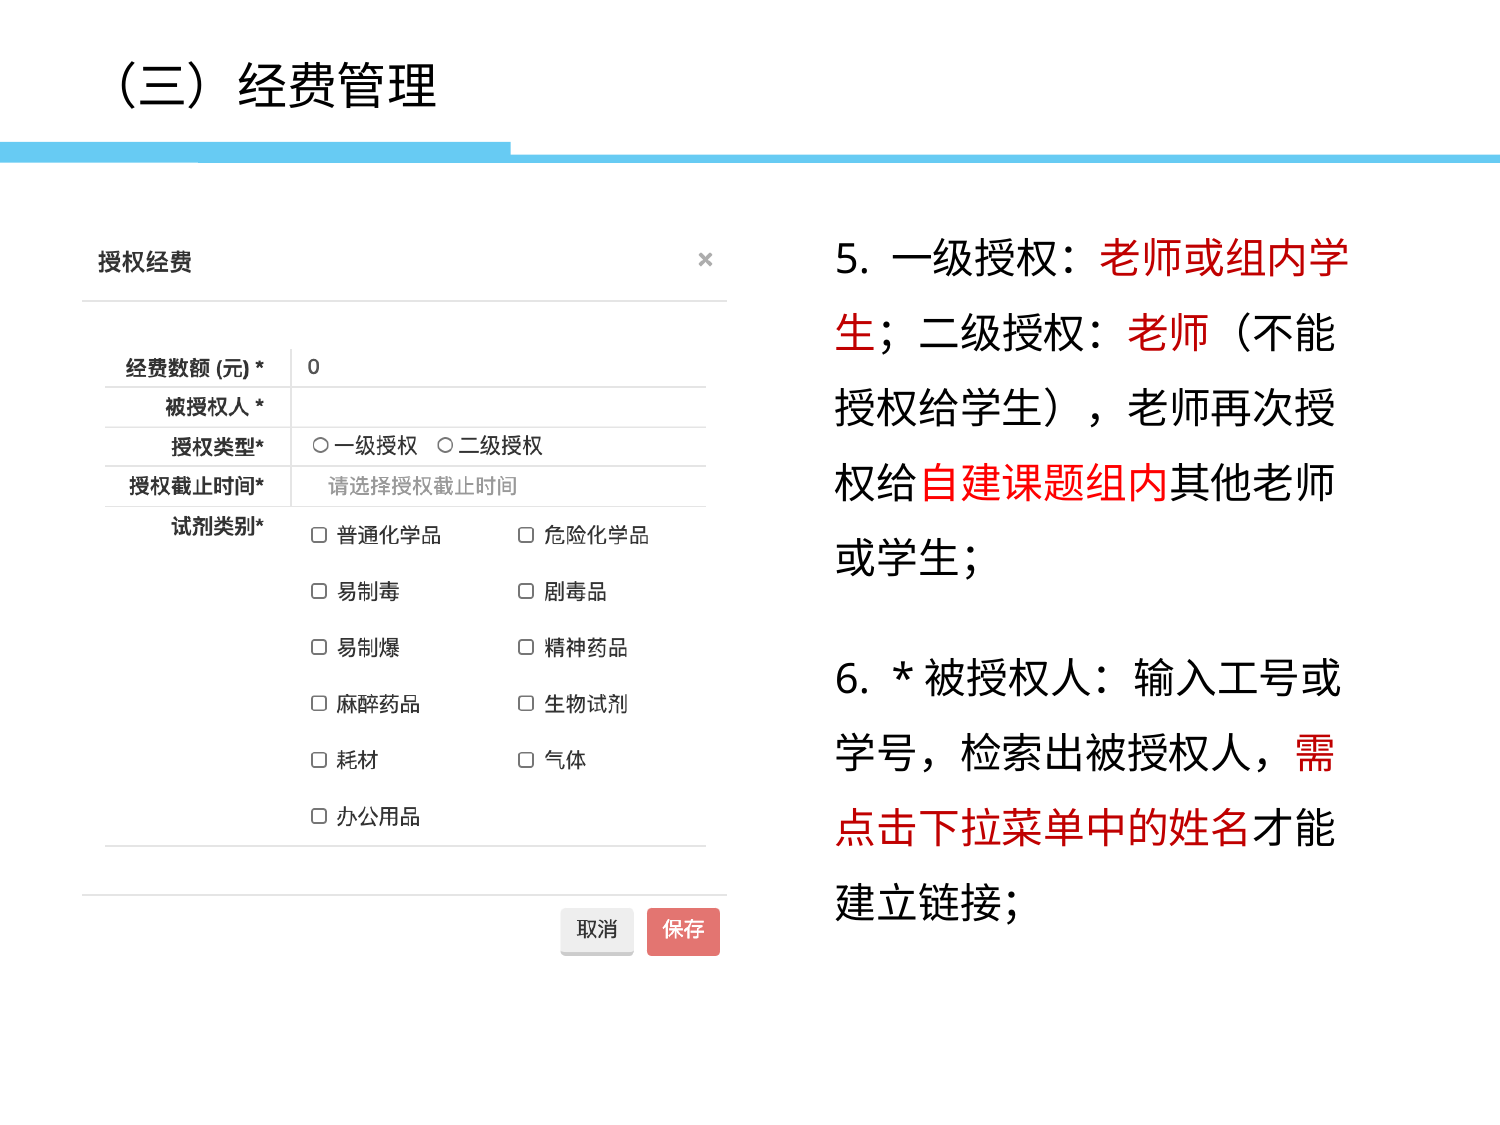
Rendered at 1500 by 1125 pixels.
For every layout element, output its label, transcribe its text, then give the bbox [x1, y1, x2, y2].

text_box 5. 一级授权：老师或组内学生；二级授权：老师（不能授权给学生），老师再次授权给自建课题组内其他老师或学生； 6. *被授权人：输入工号或学号，检索出被授权人，需点击下拉菜单中的姓名才能建立链接； [820, 199, 1383, 934]
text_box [0, 152, 1500, 159]
text_box （三）经费管理 [72, 46, 453, 122]
picture [81, 230, 727, 964]
